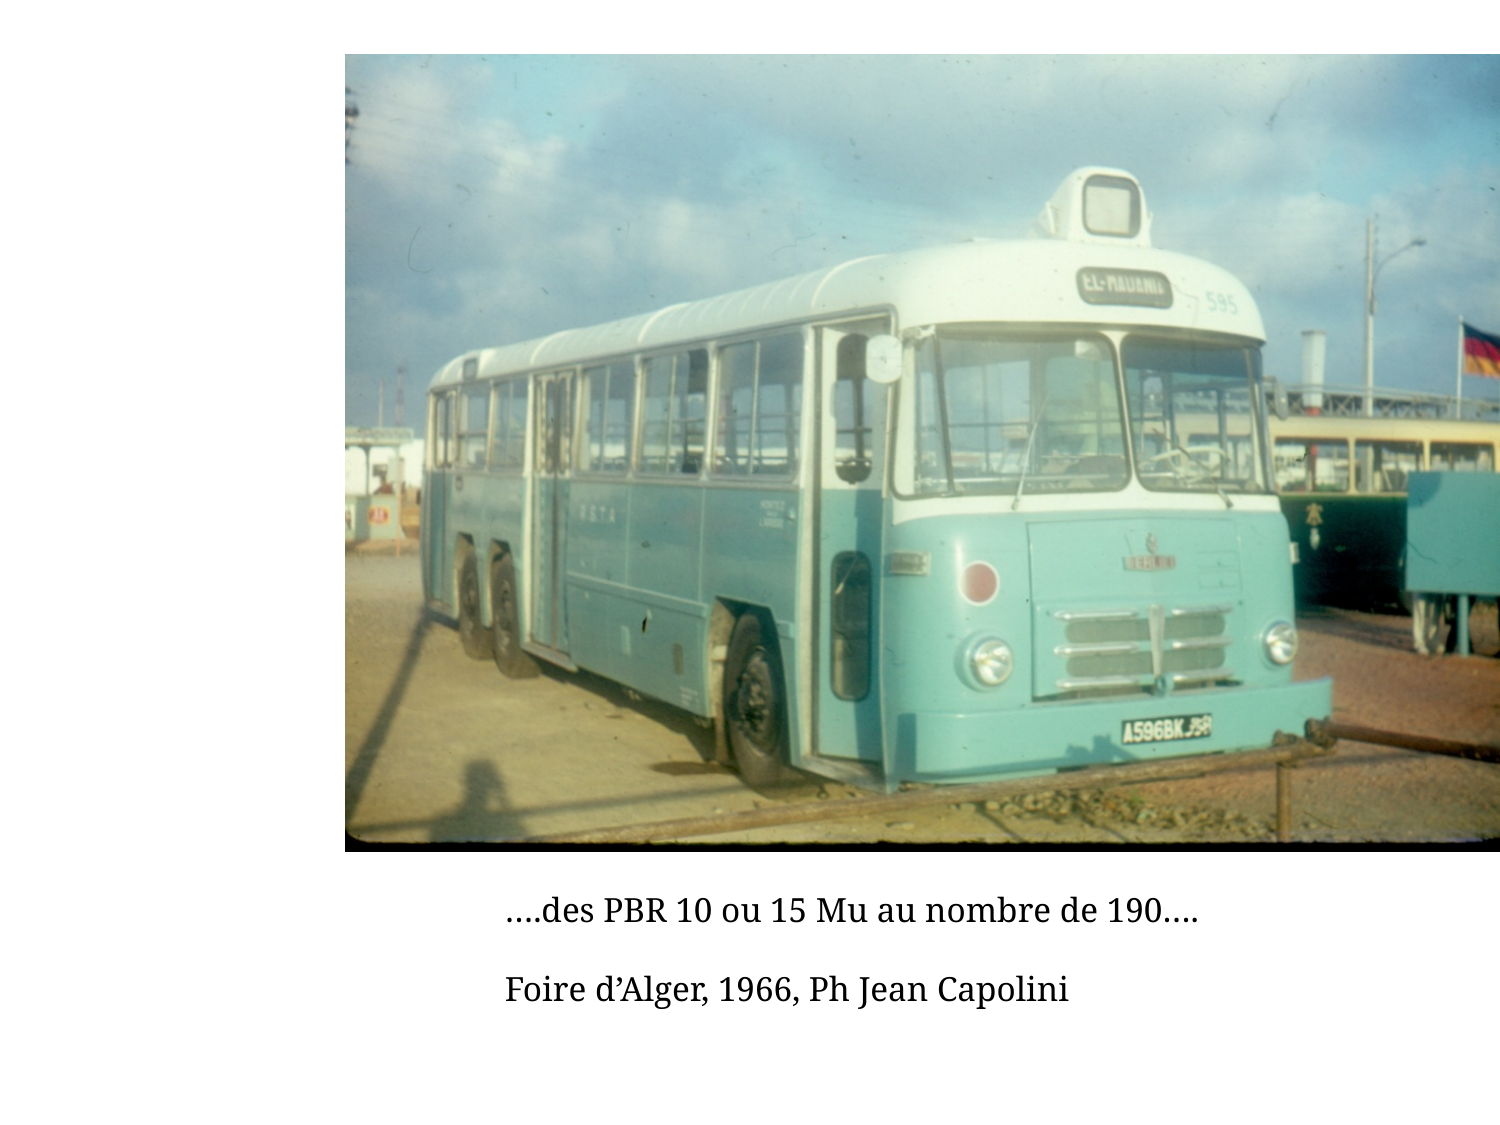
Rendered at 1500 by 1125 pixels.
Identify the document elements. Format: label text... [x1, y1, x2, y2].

text_box ….des PBR 10 ou 15 Mu au nombre de 190…. Foire d’Alger, 1966, Ph Jean Capolini [490, 881, 1341, 1061]
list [345, 54, 1500, 852]
